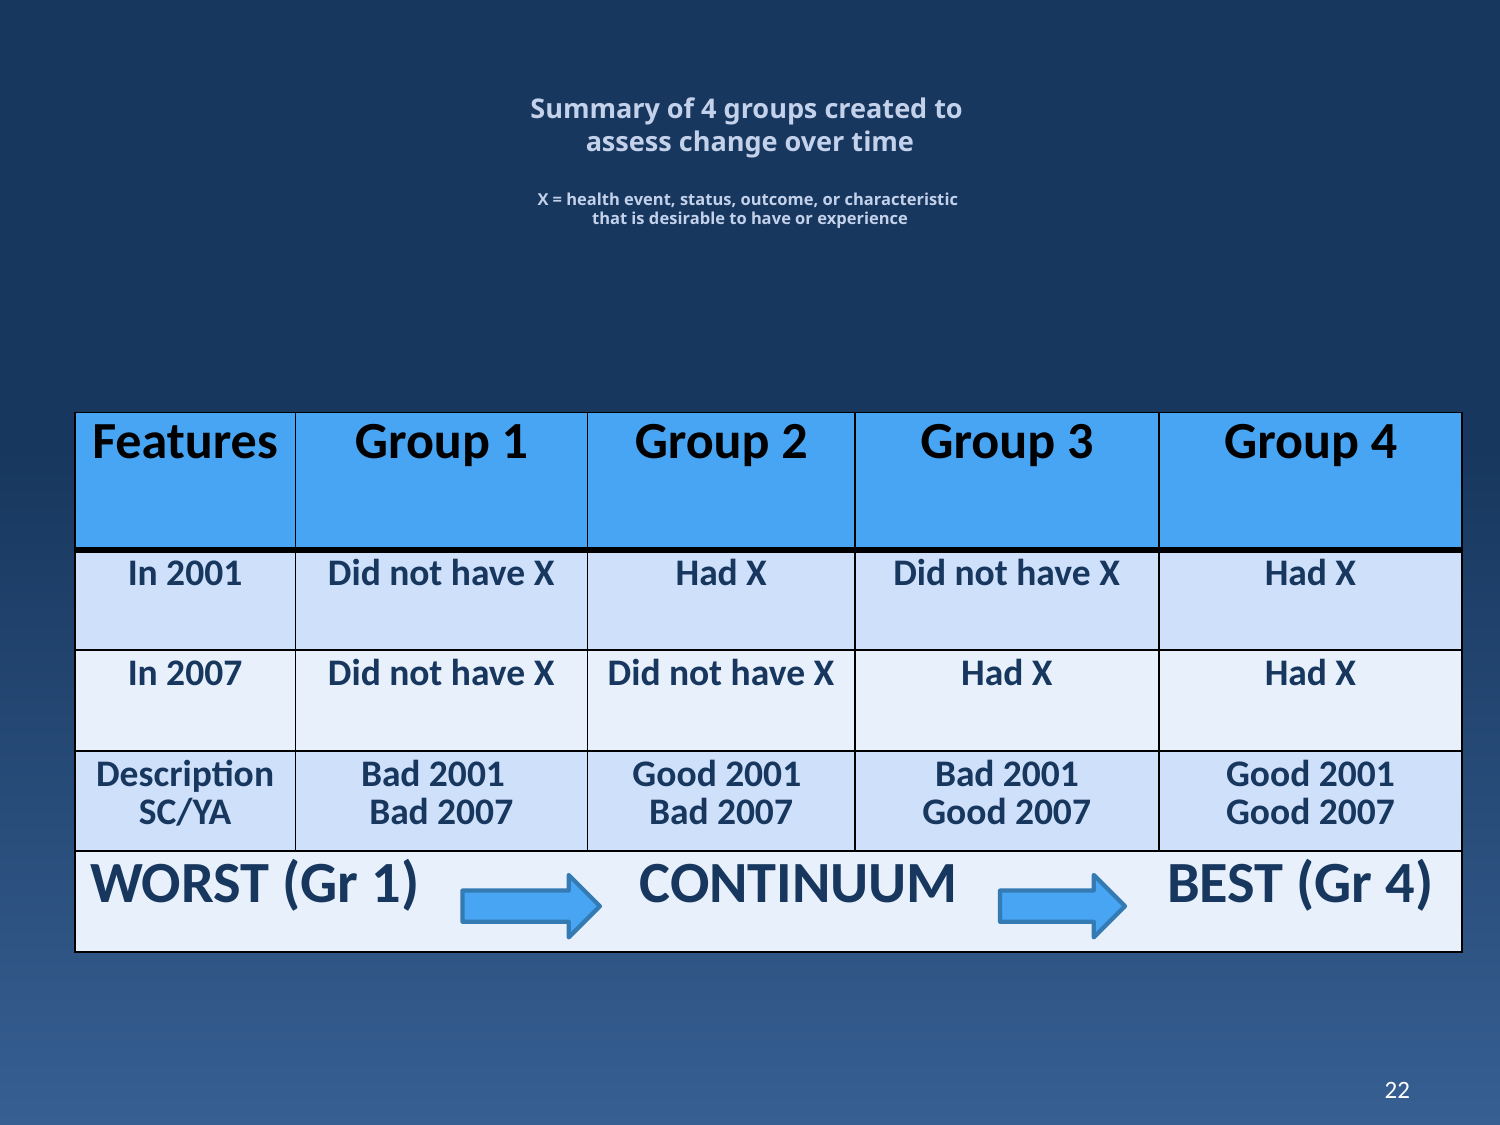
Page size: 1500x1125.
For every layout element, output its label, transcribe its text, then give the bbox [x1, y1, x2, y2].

table_cell Bad 2001 Bad 2007 [296, 752, 587, 850]
table_cell Did not have X [296, 651, 587, 750]
table_cell Did not have X [296, 553, 587, 649]
table_cell Good 2001 Bad 2007 [588, 752, 854, 850]
table_cell WORST (Gr 1) CONTINUUM BEST (Gr 4) [76, 852, 1461, 951]
slide_number 22 [1074, 1074, 1425, 1103]
table_header Group 2 [588, 413, 854, 547]
table_header Group 3 [856, 413, 1158, 547]
table_header Features [76, 413, 295, 547]
table_cell Did not have X [588, 651, 854, 750]
text_box [460, 873, 603, 940]
table_cell Good 2001 Good 2007 [1160, 752, 1461, 850]
table_cell Had X [1160, 651, 1461, 750]
title Summary of 4 groups created to assess change over time X = health event, status, outcome, or characteristic that is desirable to have or experience [75, 50, 1425, 238]
table_cell In 2007 [76, 651, 295, 750]
table_header Group 1 [296, 413, 587, 547]
table_cell Had X [1160, 553, 1461, 649]
table_cell Did not have X [856, 553, 1158, 649]
table_cell Had X [588, 553, 854, 649]
table_cell Description SC/YA [76, 752, 295, 850]
table_header Group 4 [1160, 413, 1461, 547]
table_cell Had X [856, 651, 1158, 750]
text_box [997, 873, 1128, 940]
table_cell In 2001 [76, 553, 295, 649]
table_cell Bad 2001 Good 2007 [856, 752, 1158, 850]
